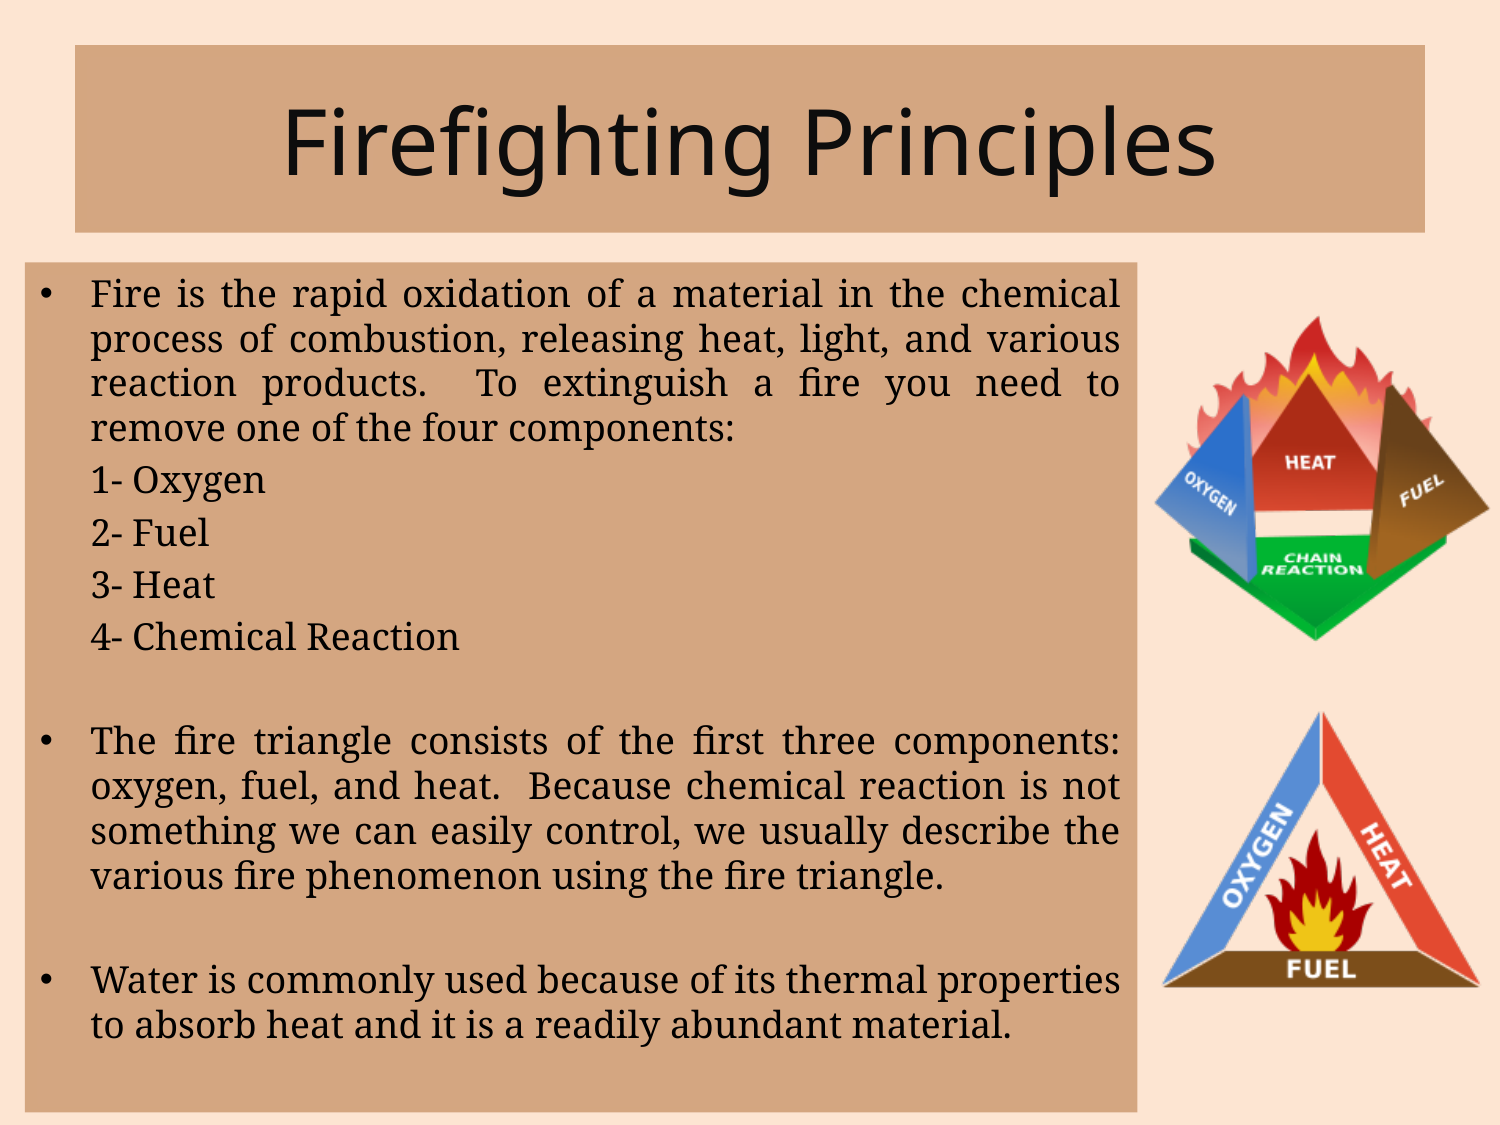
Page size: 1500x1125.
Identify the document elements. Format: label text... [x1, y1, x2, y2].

title Firefighting Principles [75, 45, 1425, 233]
picture [1149, 699, 1494, 1001]
list Fire is the rapid oxidation of a material in the chemical process of combustion, releasing heat, light, and various reaction products. To extinguish a fire you need to remove one of the four components: 1- Oxygen 2- Fuel 3- Heat 4- Chemical Reaction The fire triangle consists of the first three components: oxygen, fuel, and heat. Because chemical reaction is not something we can easily control, we usually describe the various fire phenomenon using the fire triangle. Water is commonly used because of its thermal properties to absorb heat and it is a readily abundant material. [24, 262, 1138, 1113]
picture [1149, 312, 1494, 644]
